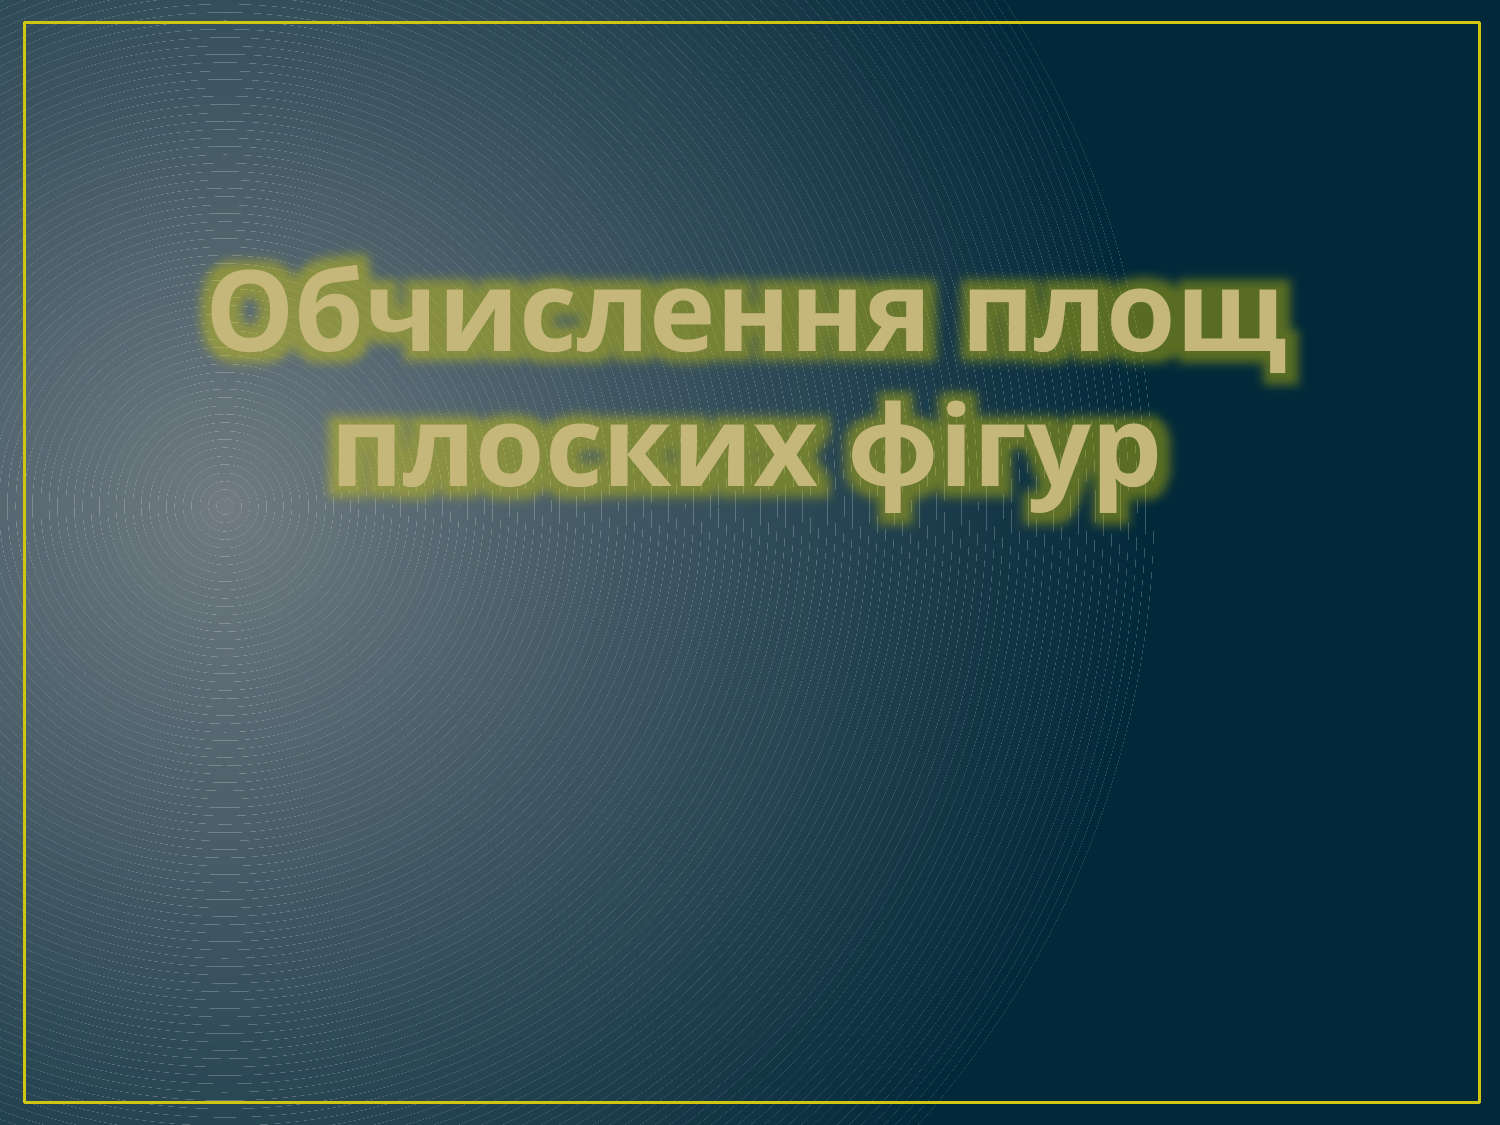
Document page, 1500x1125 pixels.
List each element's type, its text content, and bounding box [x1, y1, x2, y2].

text_box Обчислення площ плоских фігур [64, 231, 1429, 517]
